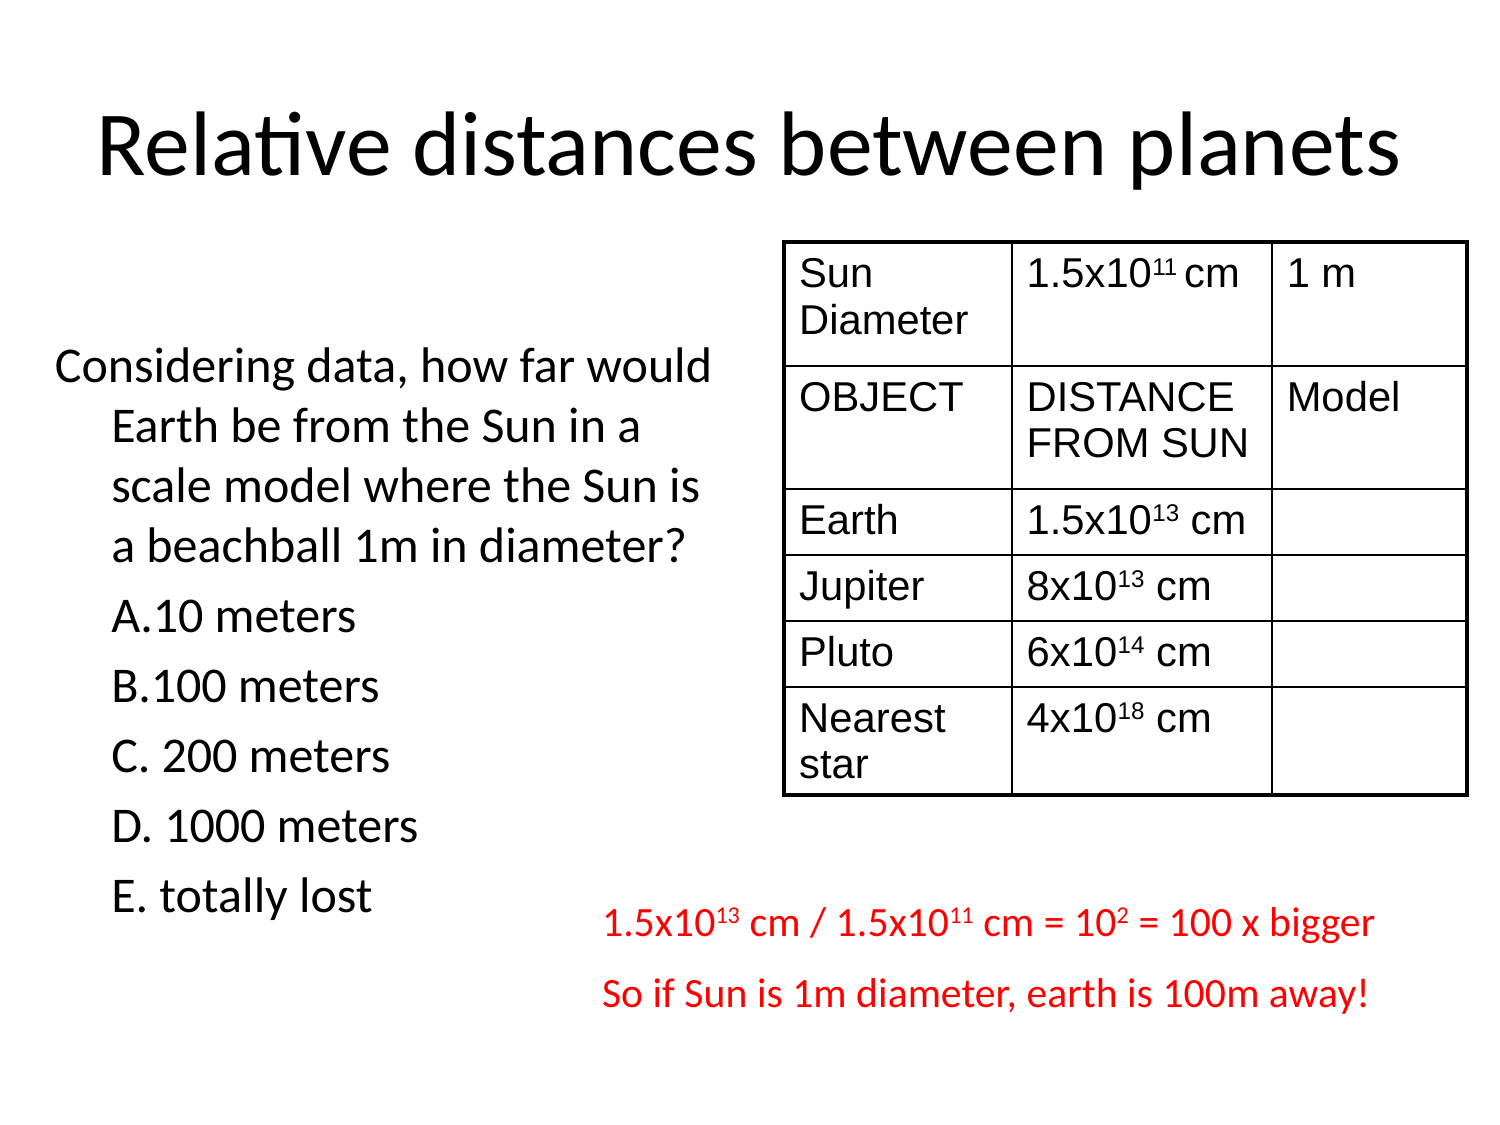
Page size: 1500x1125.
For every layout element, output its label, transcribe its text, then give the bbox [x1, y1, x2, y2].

table_cell 1.5x1013 cm [1013, 490, 1271, 554]
table_cell Earth [786, 490, 1011, 554]
title Relative distances between planets [75, 45, 1425, 233]
table_cell Pluto [786, 622, 1011, 686]
table_cell DISTANCE FROM SUN [1013, 367, 1271, 488]
table_header 1 m [1273, 244, 1465, 365]
list Considering data, how far would Earth be from the Sun in a scale model where the Sun is a beachball 1m in diameter? A.10 meters B.100 meters C. 200 meters D. 1000 meters E. totally lost [39, 324, 740, 1000]
table_cell Model [1273, 367, 1465, 488]
table_cell 6x1014 cm [1013, 622, 1271, 686]
table_cell 8x1013 cm [1013, 556, 1271, 620]
text_box 1.5x1013 cm / 1.5x1011 cm = 102 = 100 x bigger So if Sun is 1m diameter, earth is 100m away! [587, 887, 1500, 1024]
table_cell OBJECT [786, 367, 1011, 488]
table_cell [1273, 556, 1465, 620]
table_cell Nearest star [786, 688, 1011, 793]
table_cell [1273, 688, 1465, 793]
table_cell Jupiter [786, 556, 1011, 620]
table_cell [1273, 622, 1465, 686]
table_cell [1273, 490, 1465, 554]
table_cell 4x1018 cm [1013, 688, 1271, 793]
table_header Sun Diameter [786, 244, 1011, 365]
table_header 1.5x1011 cm [1013, 244, 1271, 365]
